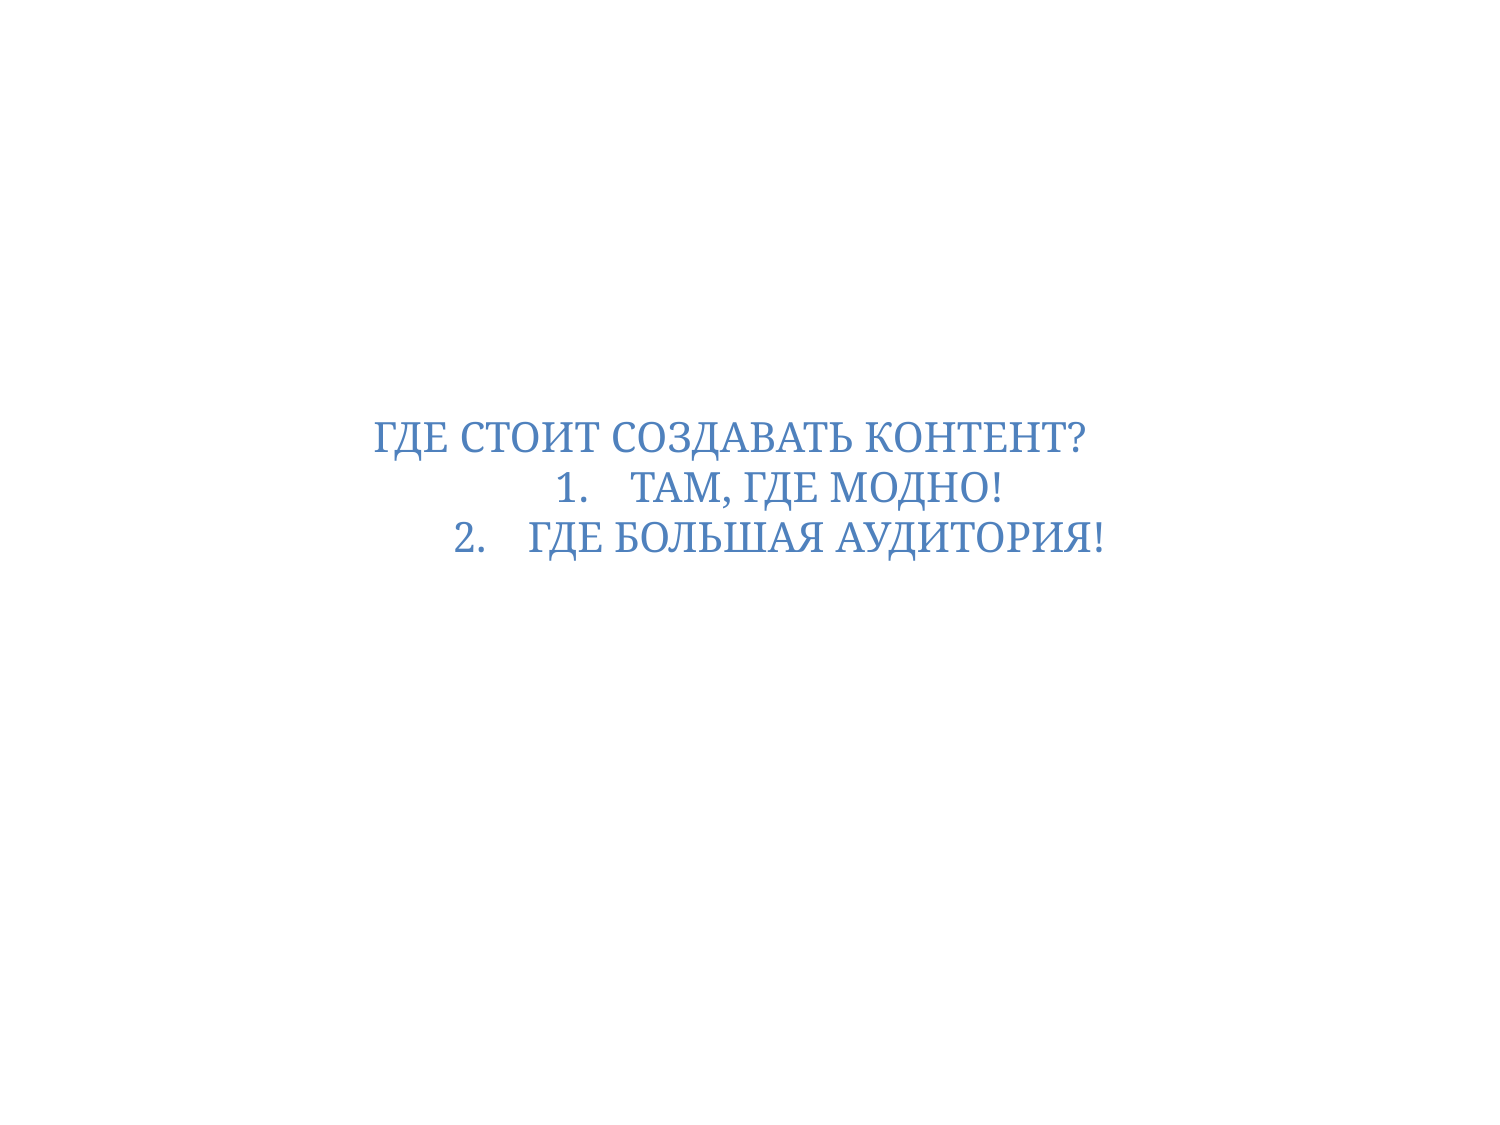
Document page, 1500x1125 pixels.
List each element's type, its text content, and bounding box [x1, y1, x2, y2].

text_box Где стоит создавать контент? там, где модно! Где большая аудитория! [360, 385, 1199, 587]
